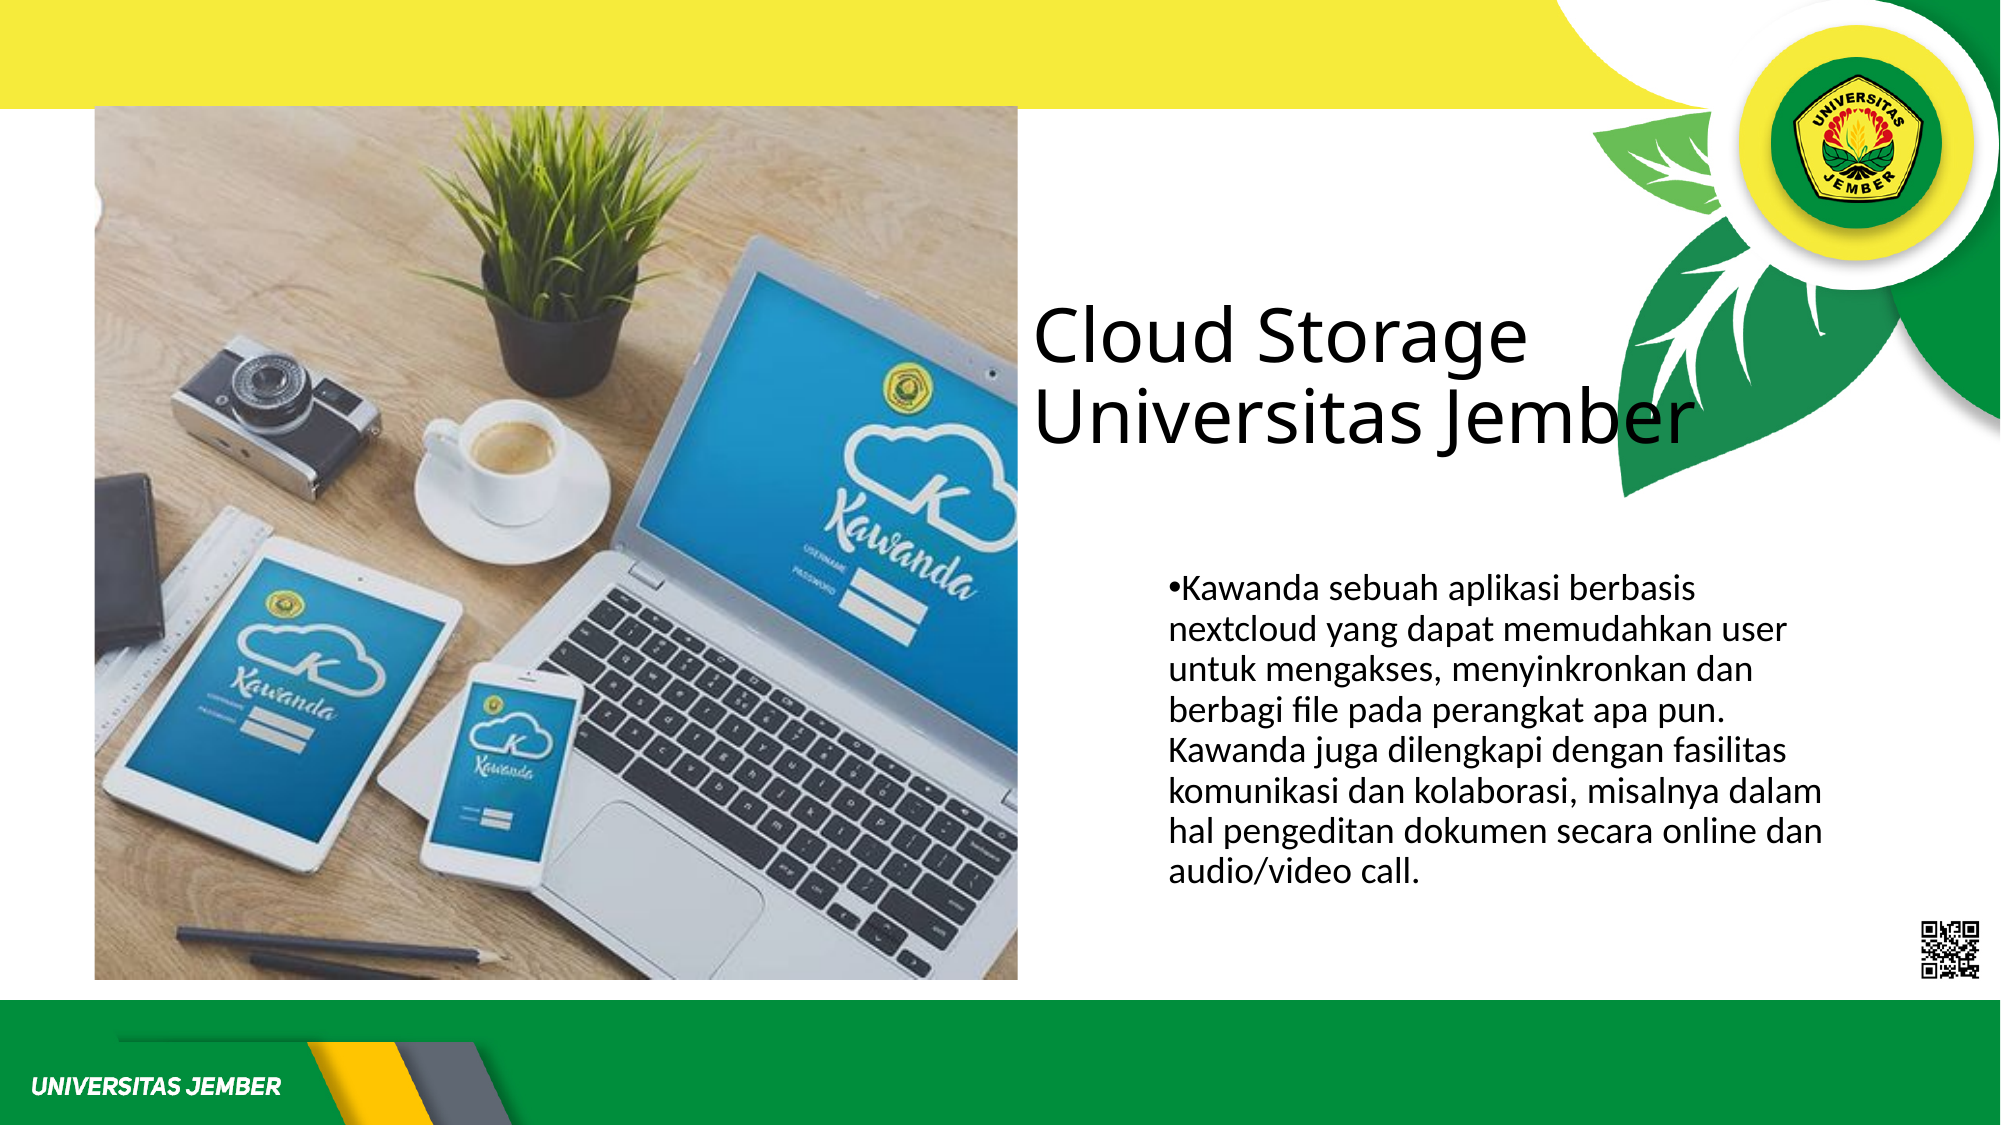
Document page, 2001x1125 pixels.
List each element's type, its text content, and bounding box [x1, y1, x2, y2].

picture [0, 0, 2001, 1125]
text_box Kawanda sebuah aplikasi berbasis nextcloud yang dapat memudahkan user untuk mengakses, menyinkronkan dan berbagi file pada perangkat apa pun. Kawanda juga dilengkapi dengan fasilitas komunikasi dan kolaborasi, misalnya dalam hal pengeditan dokumen secara online dan audio/video call. [1153, 442, 1856, 1019]
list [94, 106, 1018, 981]
title Cloud Storage Universitas Jember [1018, 270, 1721, 468]
